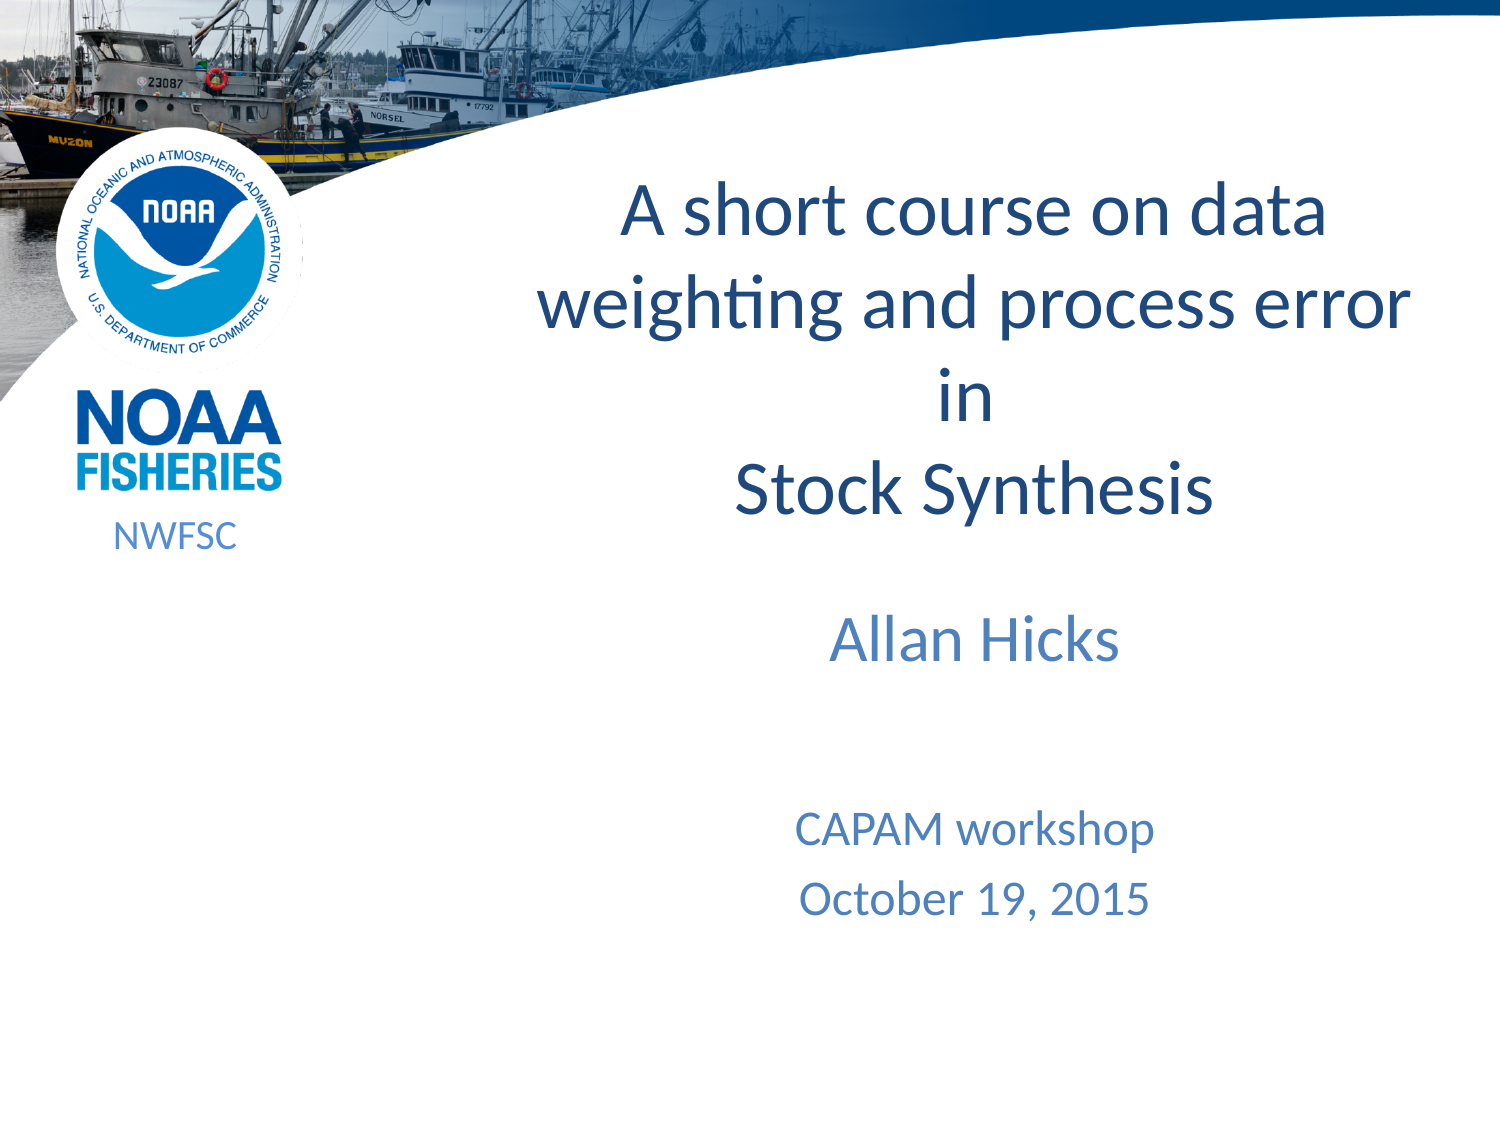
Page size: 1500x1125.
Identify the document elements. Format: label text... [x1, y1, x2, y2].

subtitle Allan Hicks [487, 587, 1463, 763]
list CAPAM workshop October 19, 2015 [487, 787, 1463, 1050]
title A short course on data weighting and process error in Stock Synthesis [487, 149, 1463, 538]
picture [0, 0, 1500, 1125]
